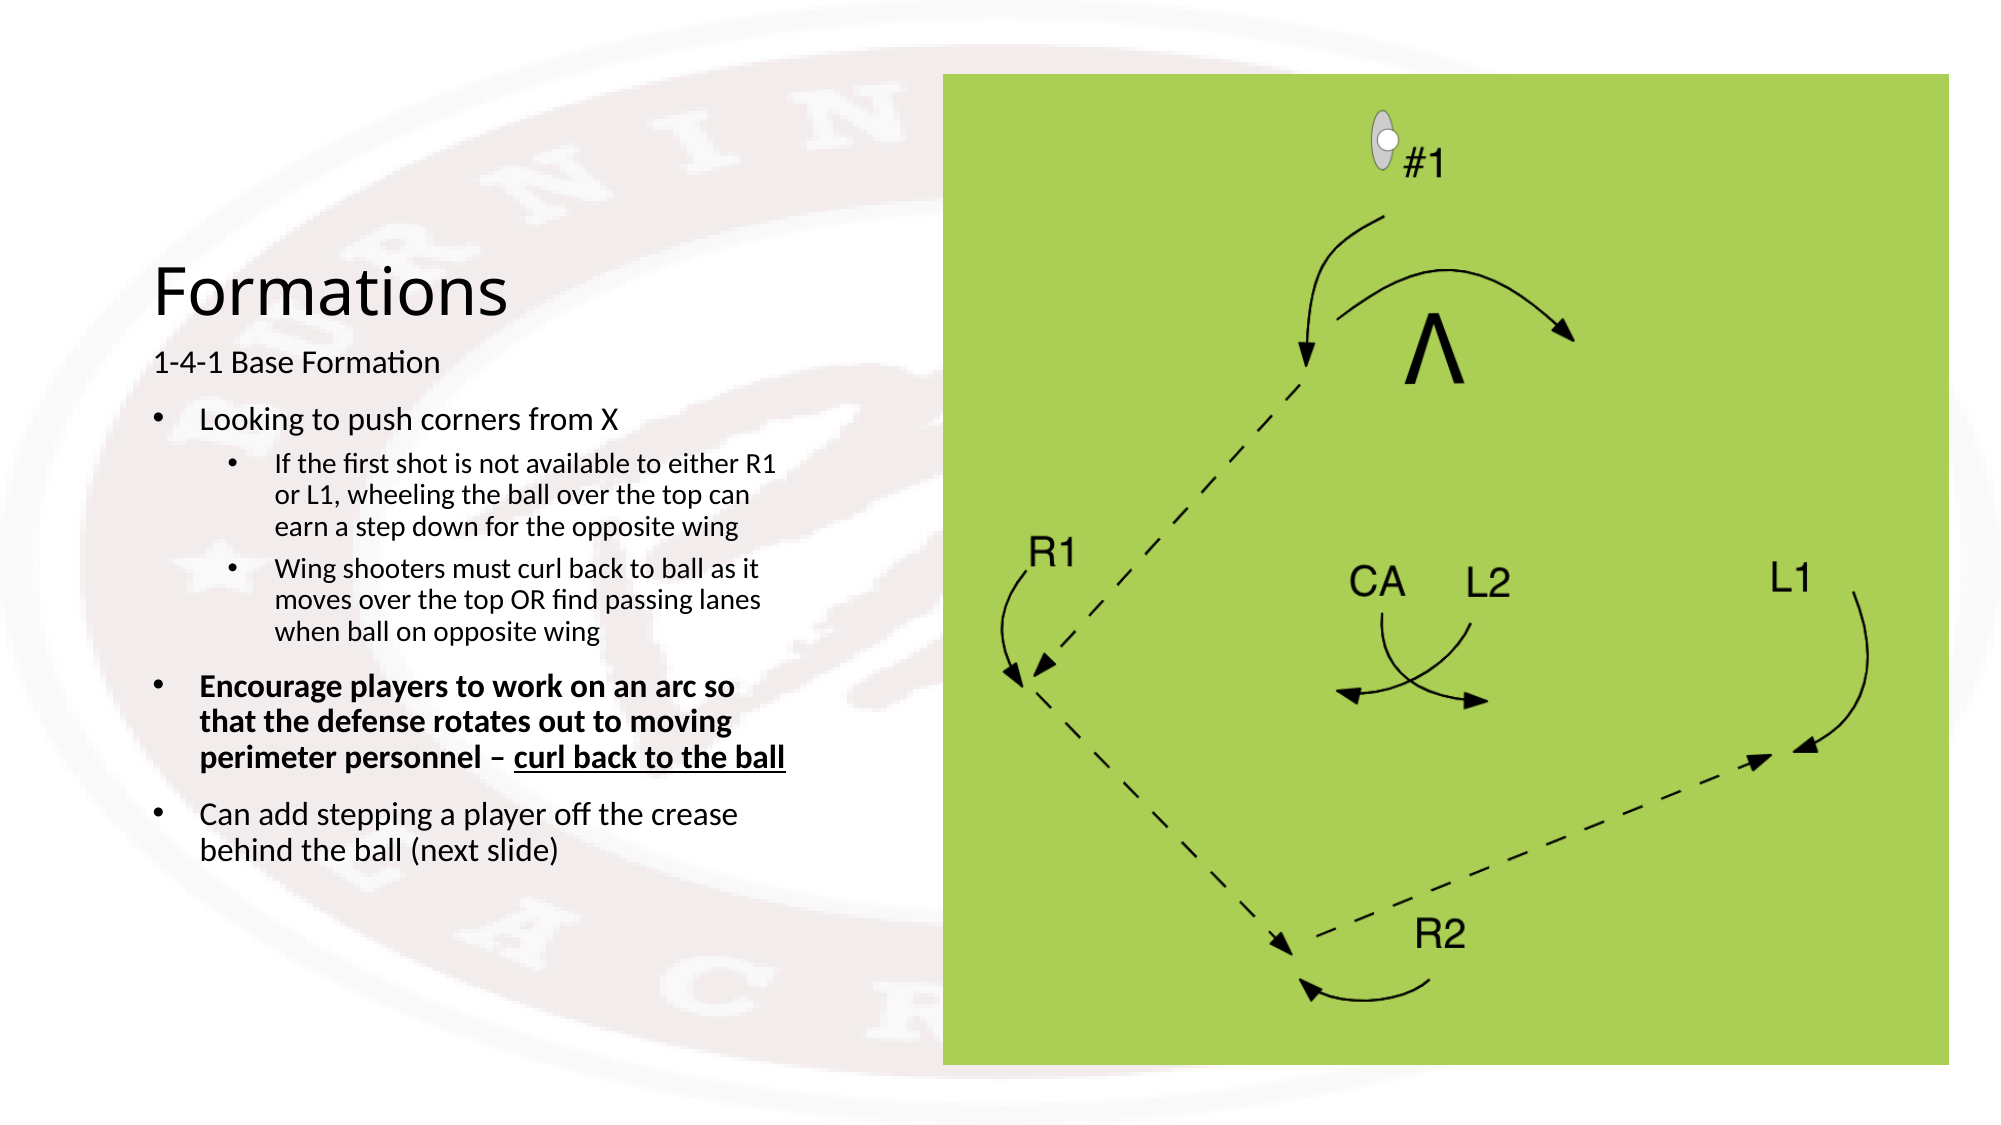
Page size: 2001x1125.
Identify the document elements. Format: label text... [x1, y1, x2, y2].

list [943, 74, 1949, 1065]
title Formations [137, 75, 783, 337]
list 1-4-1 Base Formation Looking to push corners from X If the first shot is not available to either R1 or L1, wheeling the ball over the top can earn a step down for the opposite wing Wing shooters must curl back to ball as it moves over the top OR find passing lanes when ball on opposite wing Encourage players to work on an arc so that the defense rotates out to moving perimeter personnel – curl back to the ball Can add stepping a player off the crease behind the ball (next slide) [137, 337, 808, 1050]
